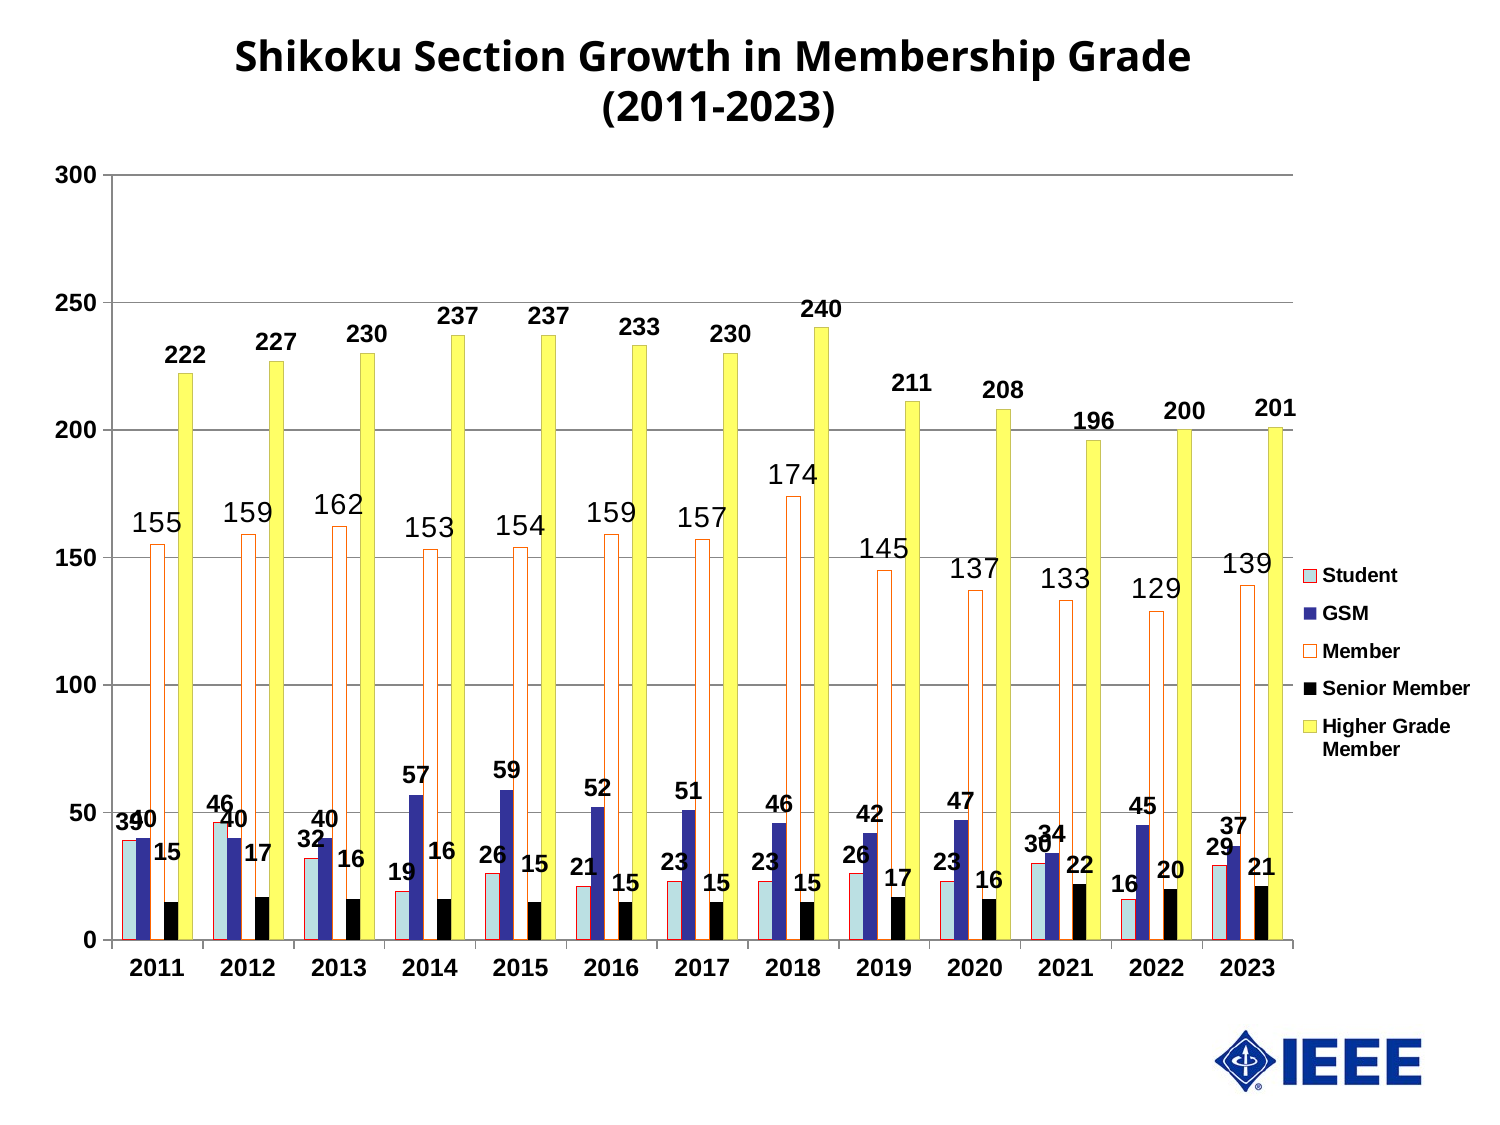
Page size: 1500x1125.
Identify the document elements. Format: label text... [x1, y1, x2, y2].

chart [0, 149, 1500, 1088]
title Shikoku Section Growth in Membership Grade (2011-2023) [75, 24, 1363, 135]
picture [1212, 1088, 1425, 1096]
